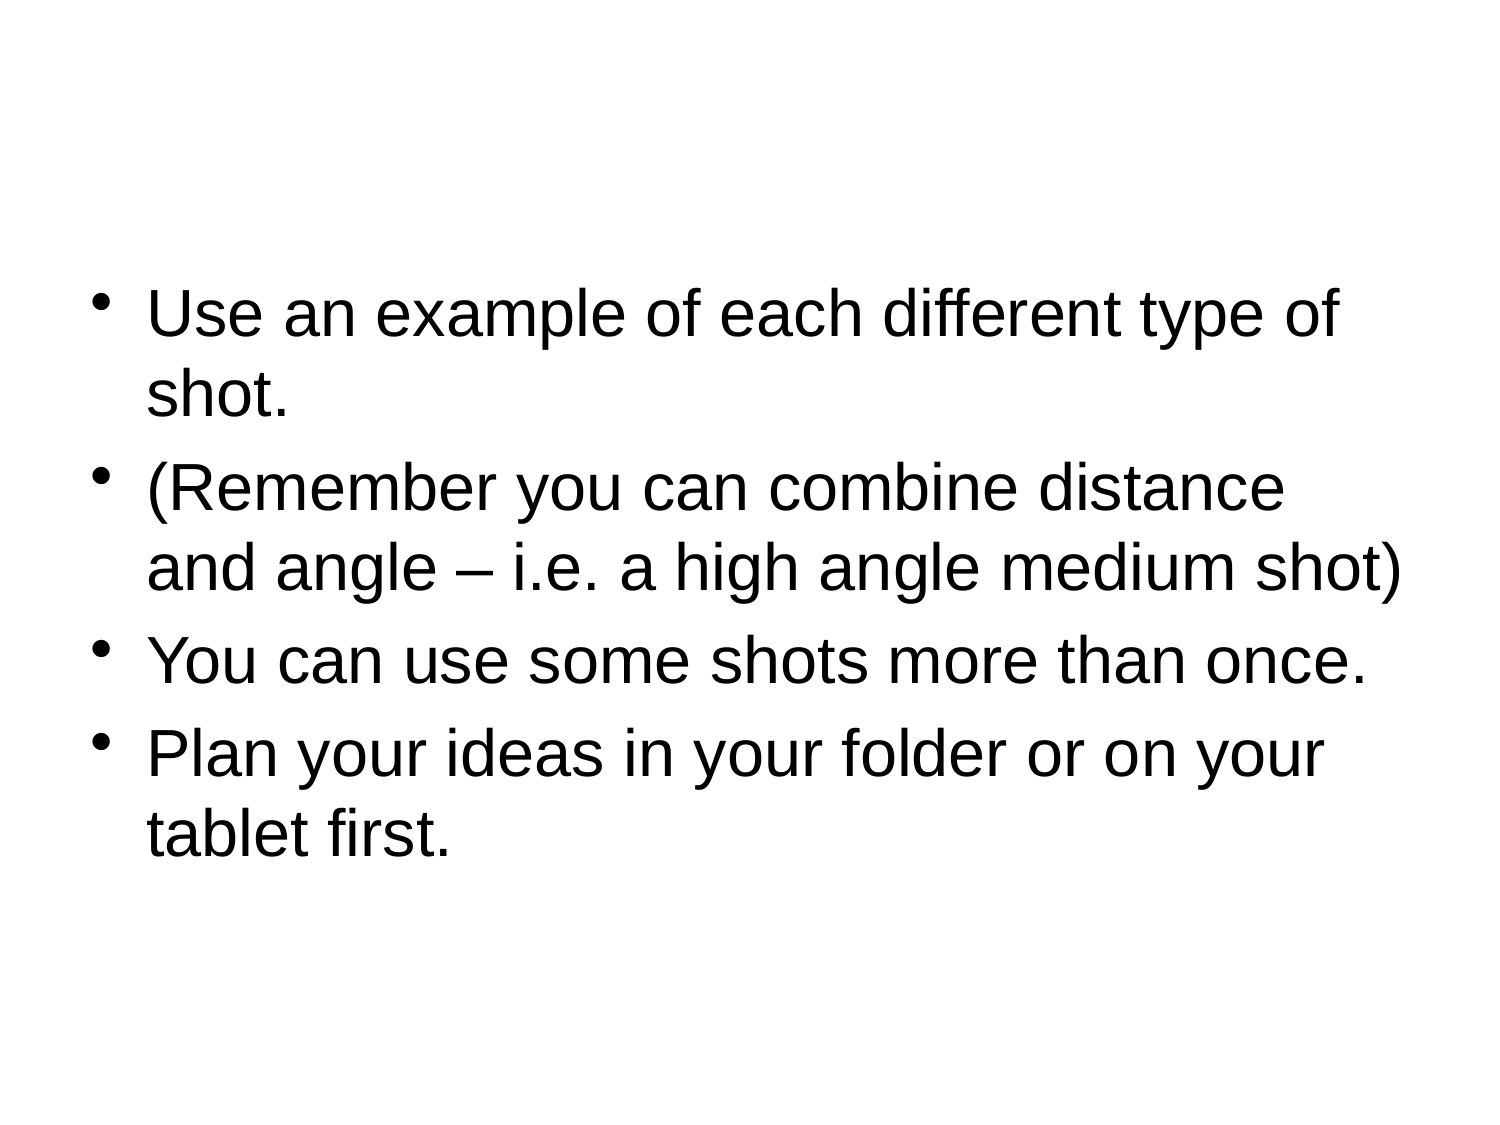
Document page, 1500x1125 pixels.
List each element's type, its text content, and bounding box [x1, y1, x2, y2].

list Use an example of each different type of shot. (Remember you can combine distance and angle – i.e. a high angle medium shot) You can use some shots more than once. Plan your ideas in your folder or on your tablet first. [75, 262, 1425, 1005]
